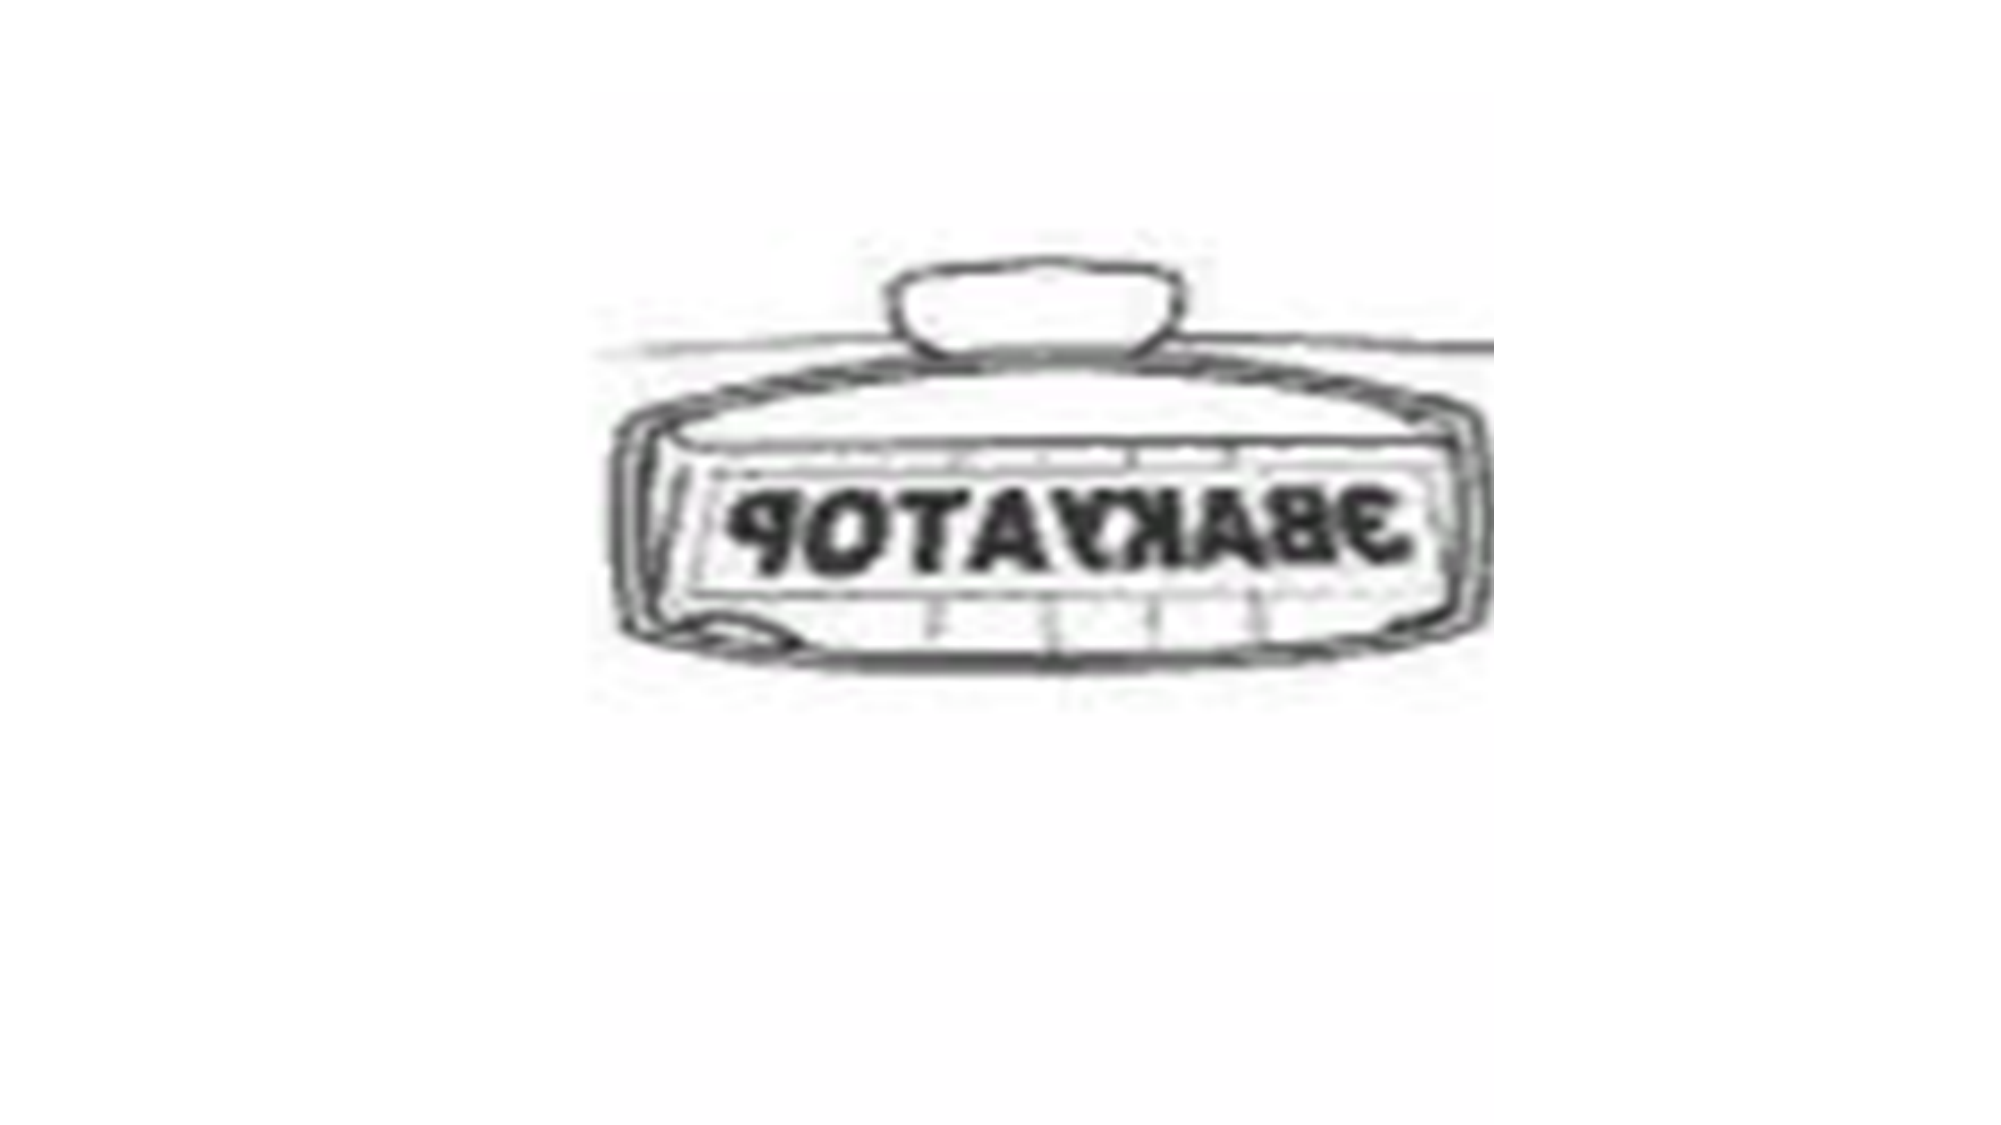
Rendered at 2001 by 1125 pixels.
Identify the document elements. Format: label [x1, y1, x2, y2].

picture [469, 51, 1494, 1125]
